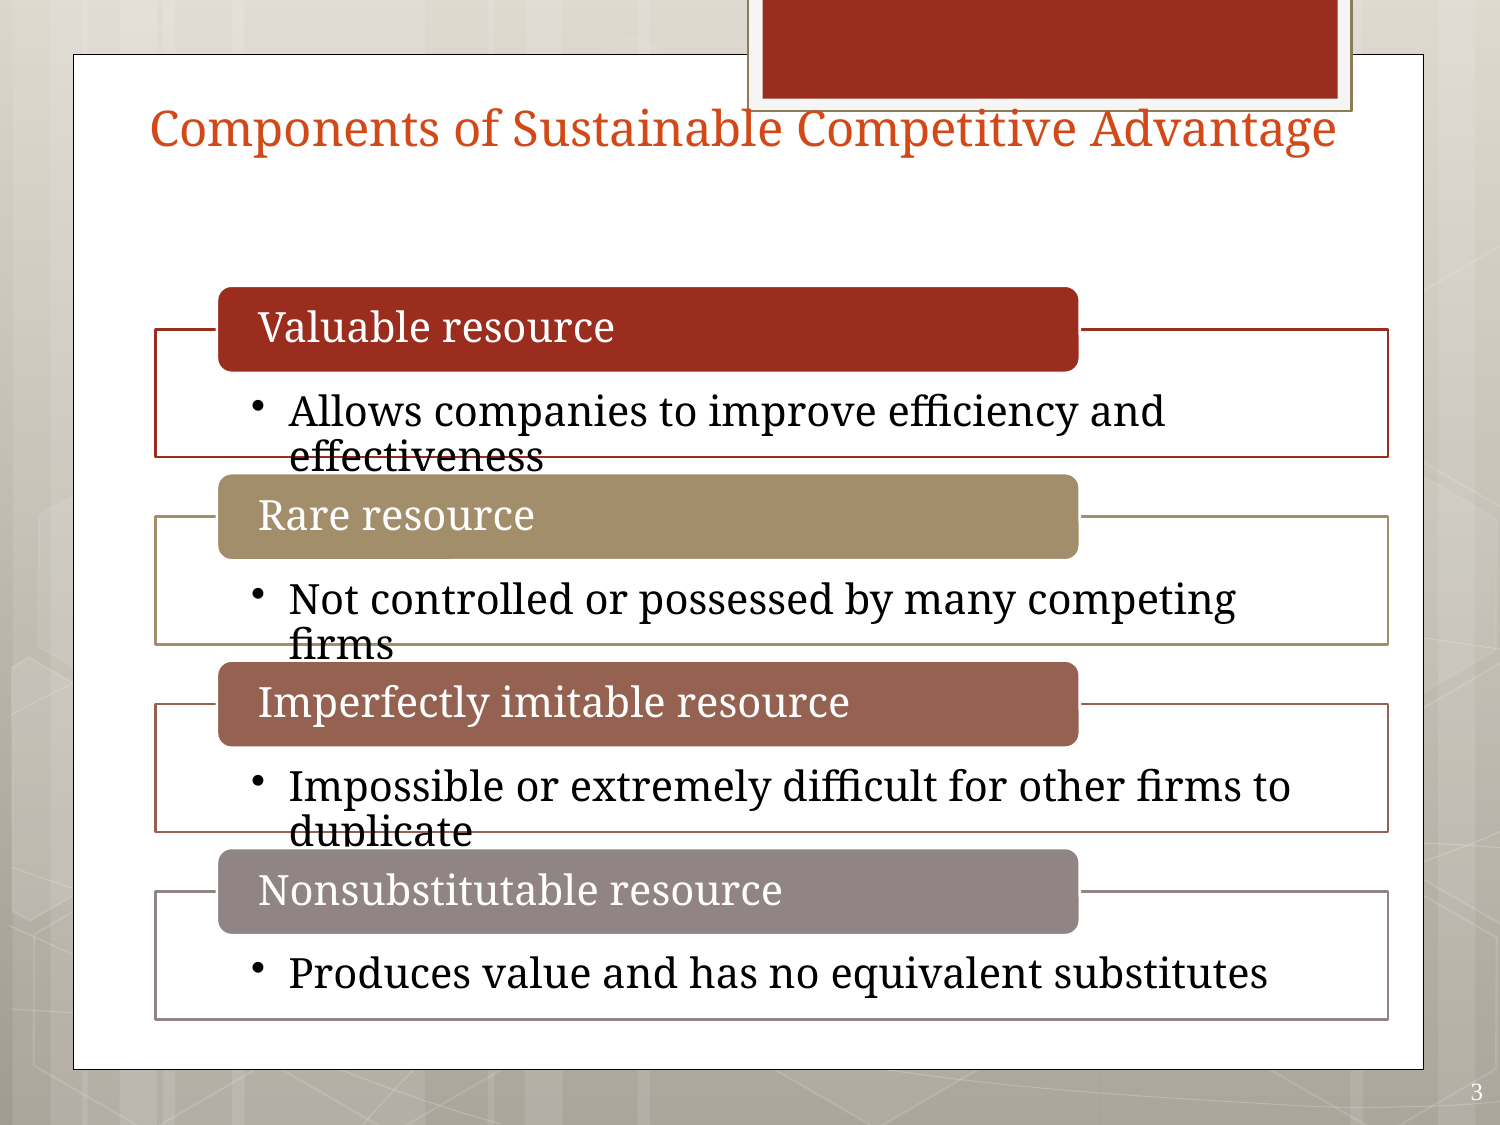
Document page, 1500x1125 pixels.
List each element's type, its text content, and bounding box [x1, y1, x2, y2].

title Components of Sustainable Competitive Advantage [134, 89, 1371, 215]
slide_number 3 [1279, 1060, 1499, 1120]
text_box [155, 272, 1389, 1033]
text_box [0, 0, 875, 75]
